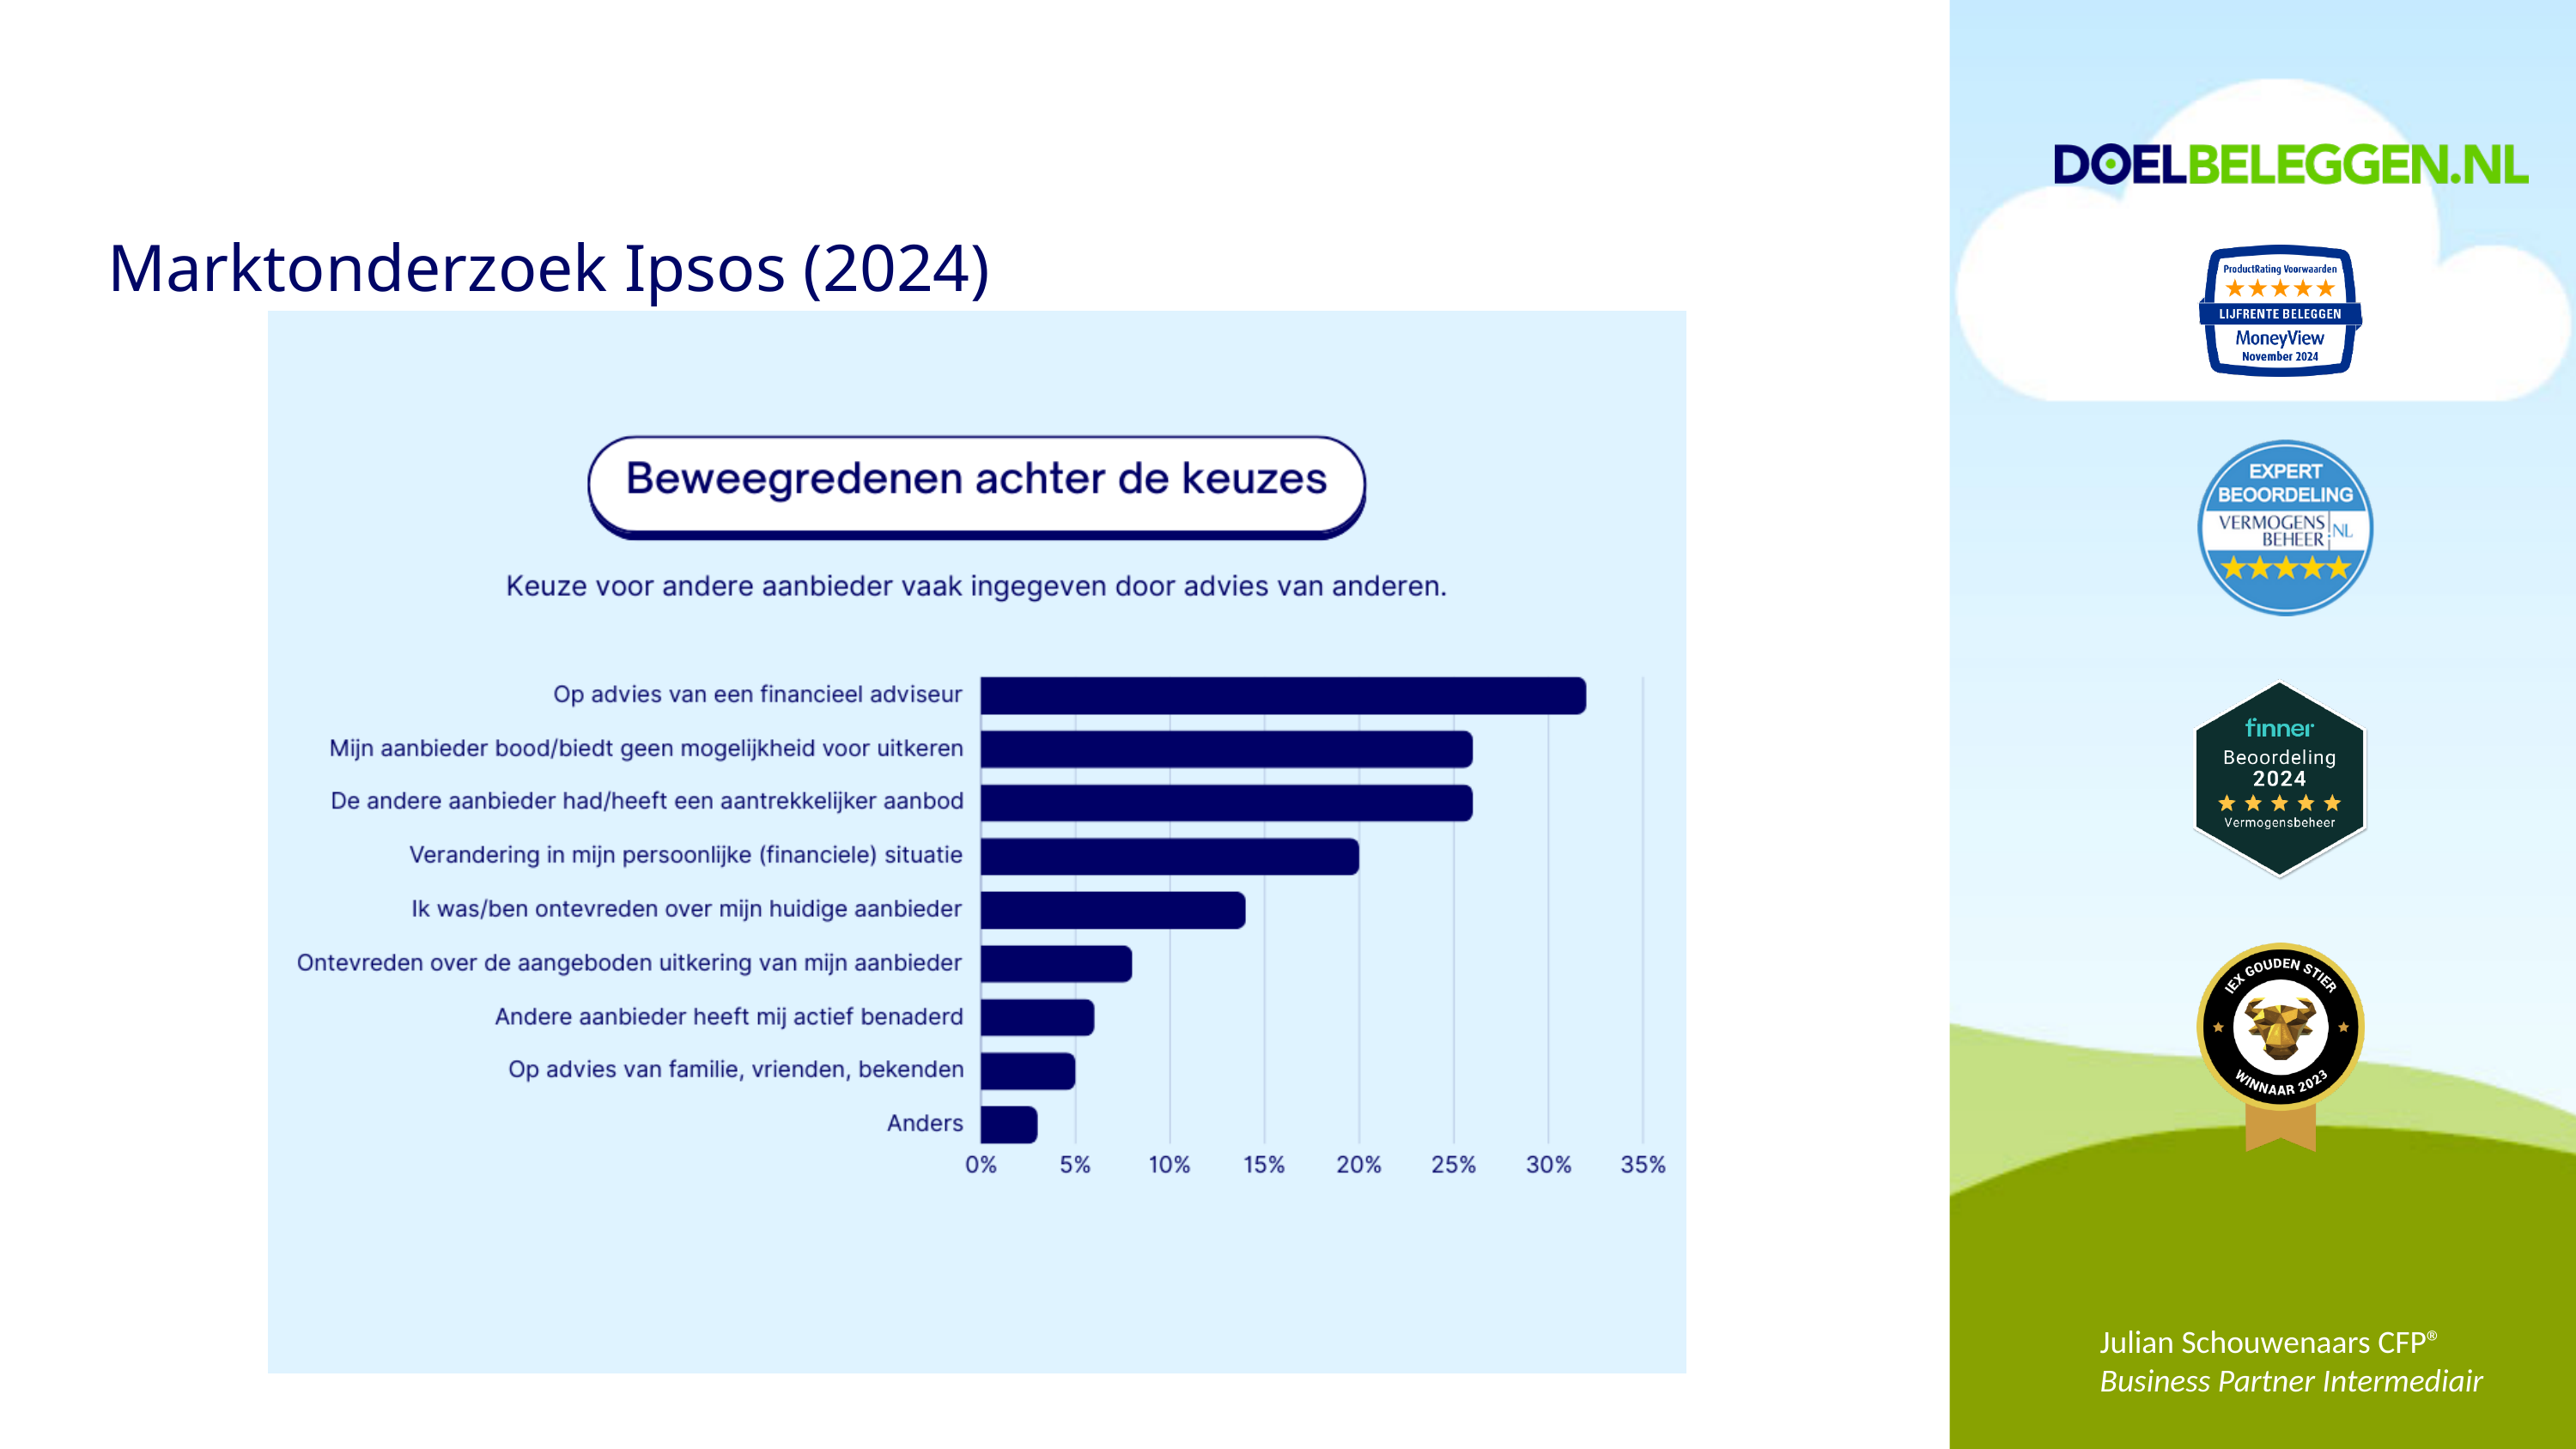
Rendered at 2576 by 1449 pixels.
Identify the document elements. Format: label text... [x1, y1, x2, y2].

picture [2055, 142, 2529, 185]
picture [2193, 245, 2367, 378]
picture [268, 310, 1686, 1374]
text_box Marktonderzoek Ipsos (2024) [107, 163, 1846, 305]
picture [2191, 677, 2369, 882]
picture [2196, 942, 2366, 1153]
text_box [1949, 0, 2576, 1449]
